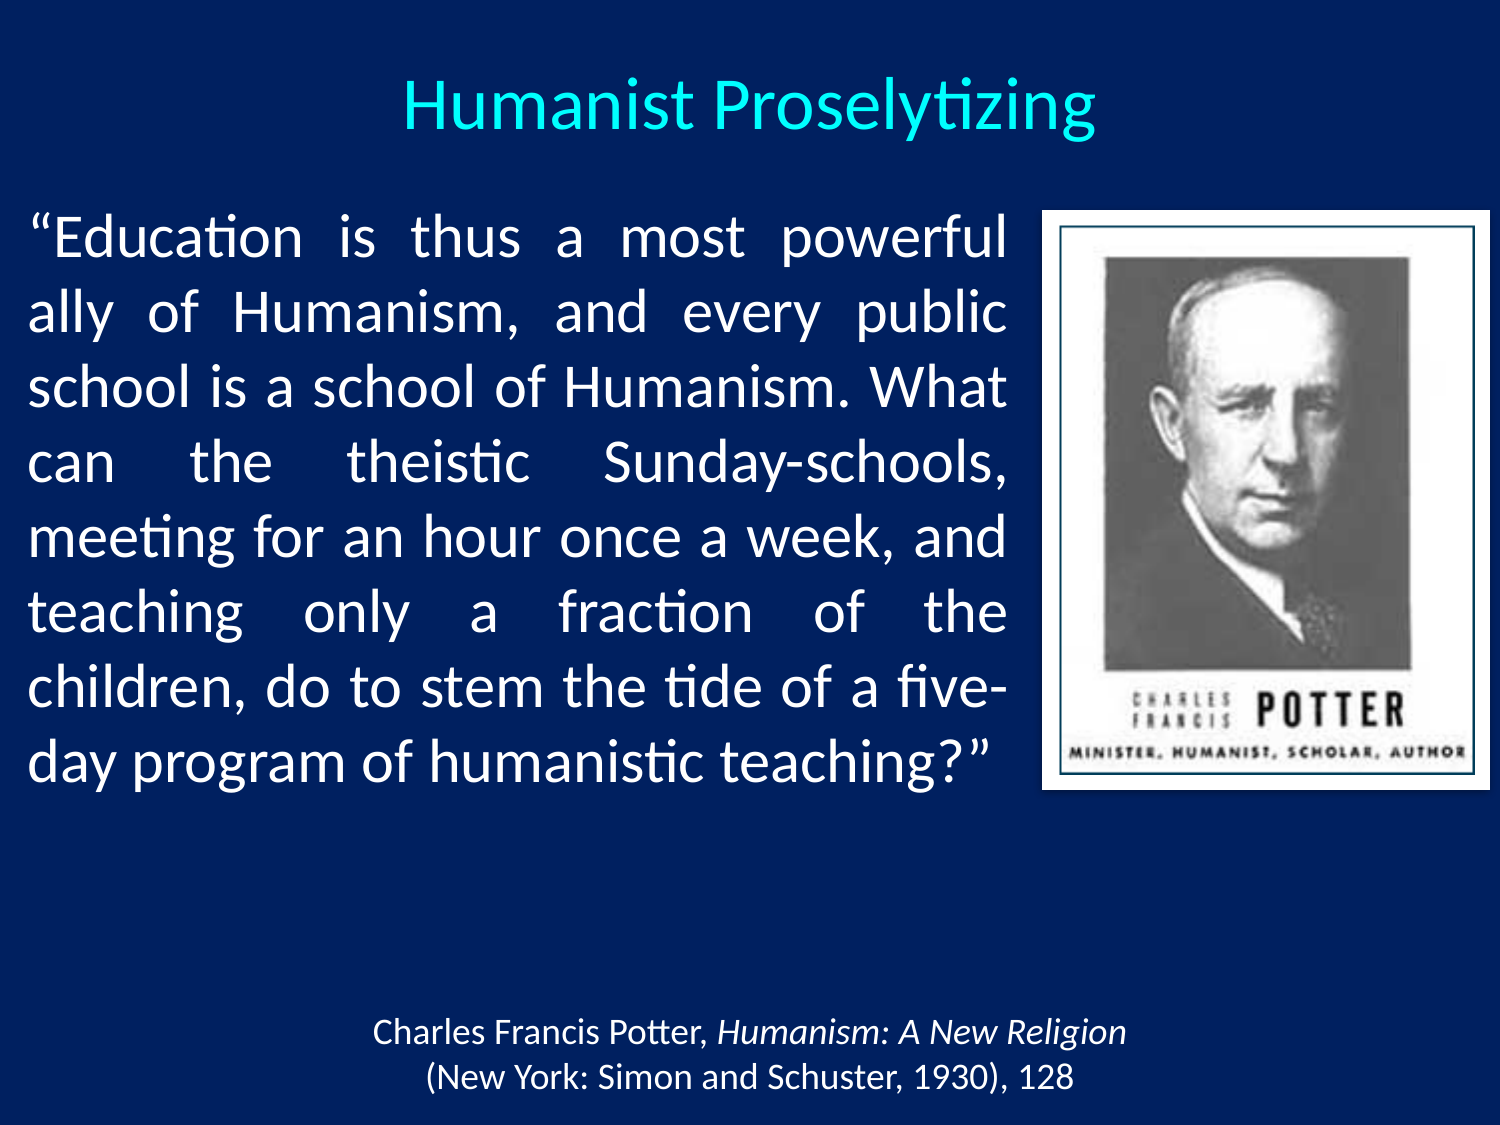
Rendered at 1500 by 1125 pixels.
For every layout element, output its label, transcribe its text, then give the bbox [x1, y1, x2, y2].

title Humanist Proselytizing [50, 37, 1450, 163]
list “Education is thus a most powerful ally of Humanism, and every public school is a school of Humanism. What can the theistic Sunday-schools, meeting for an hour once a week, and teaching only a fraction of the children, do to stem the tide of a five-day program of humanistic teaching?” [12, 187, 1026, 863]
picture [1056, 224, 1476, 776]
text_box Charles Francis Potter, Humanism: A New Religion (New York: Simon and Schuster, 1930), 128 [356, 999, 1144, 1105]
